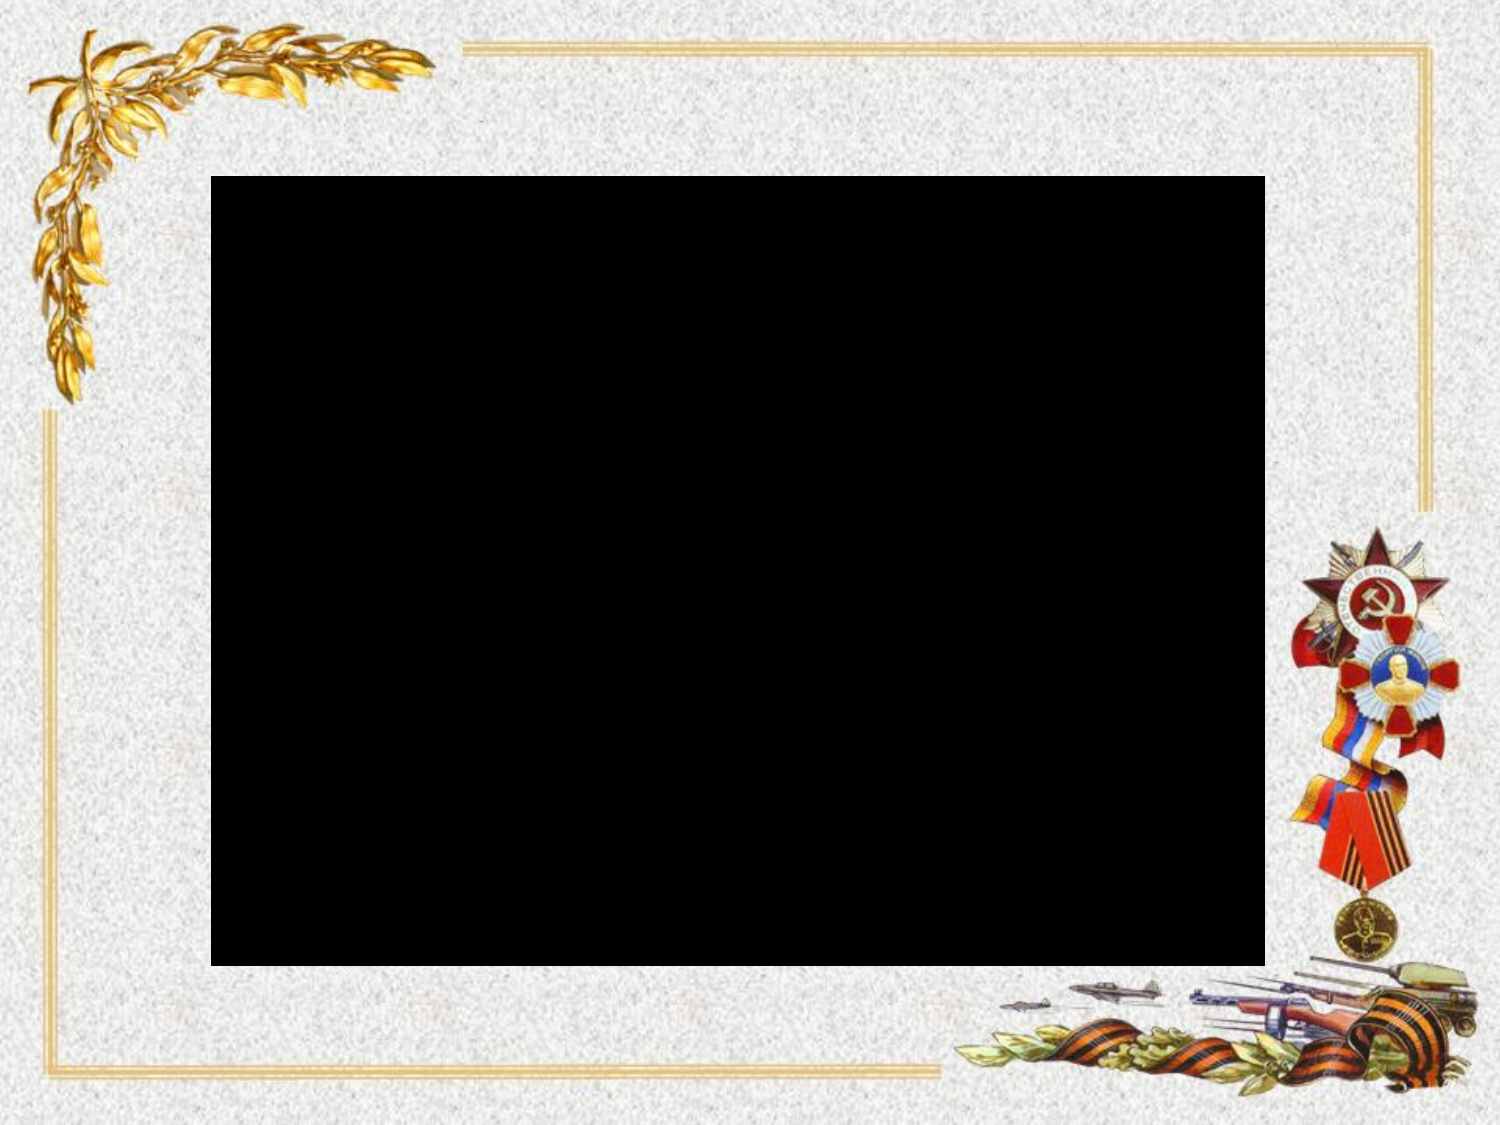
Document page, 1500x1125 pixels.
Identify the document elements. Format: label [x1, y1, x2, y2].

text_box [210, 175, 1266, 968]
picture [0, 0, 1500, 1125]
